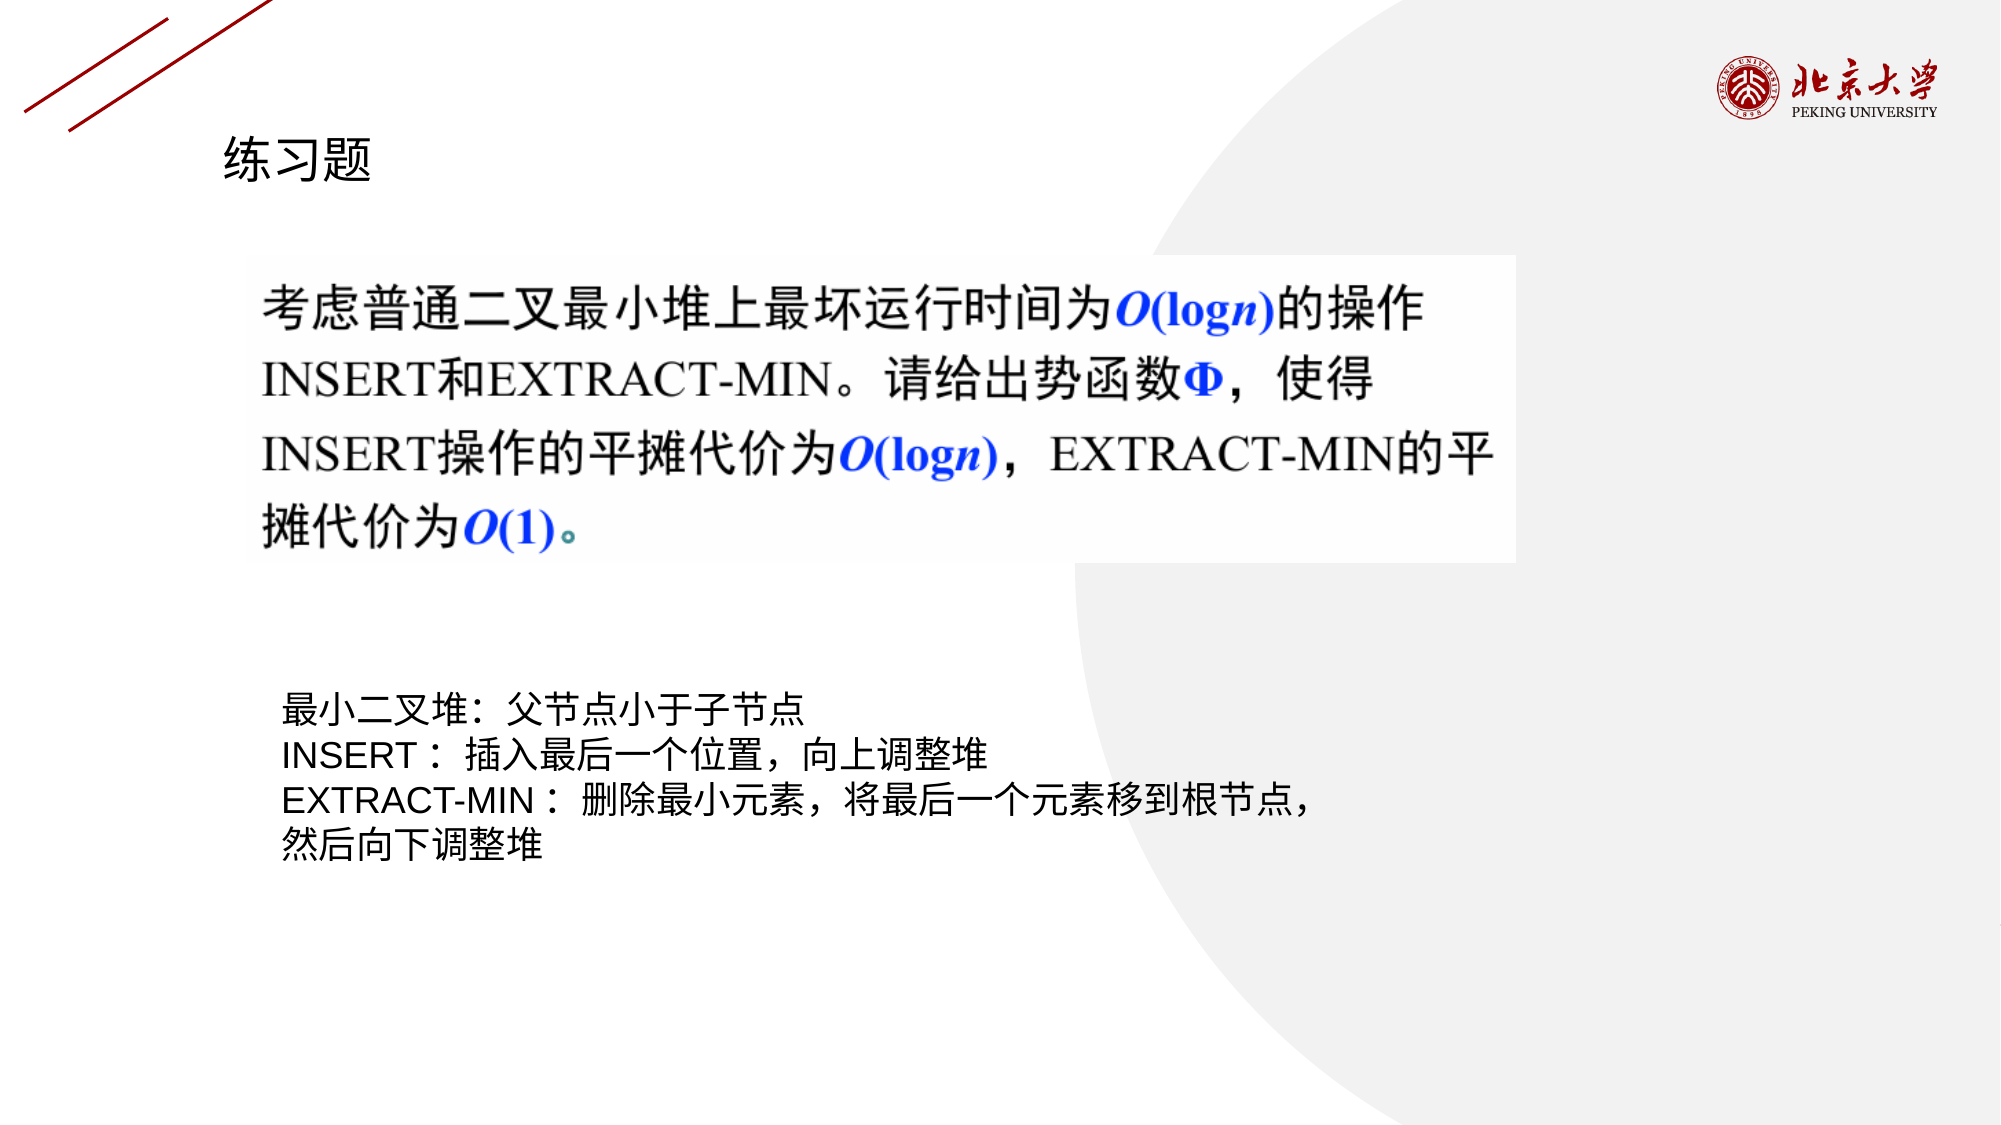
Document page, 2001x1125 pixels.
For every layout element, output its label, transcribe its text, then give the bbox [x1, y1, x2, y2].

text_box 最小二叉堆：父节点小于子节点 INSERT：插入最后一个位置，向上调整堆 EXTRACT-MIN：删除最小元素，将最后一个元素移到根节点，然后向下调整堆 [266, 678, 1355, 873]
picture [1717, 56, 1937, 122]
text_box 练习题 [207, 121, 596, 196]
picture [246, 255, 1516, 563]
text_box [1073, 0, 2000, 1125]
